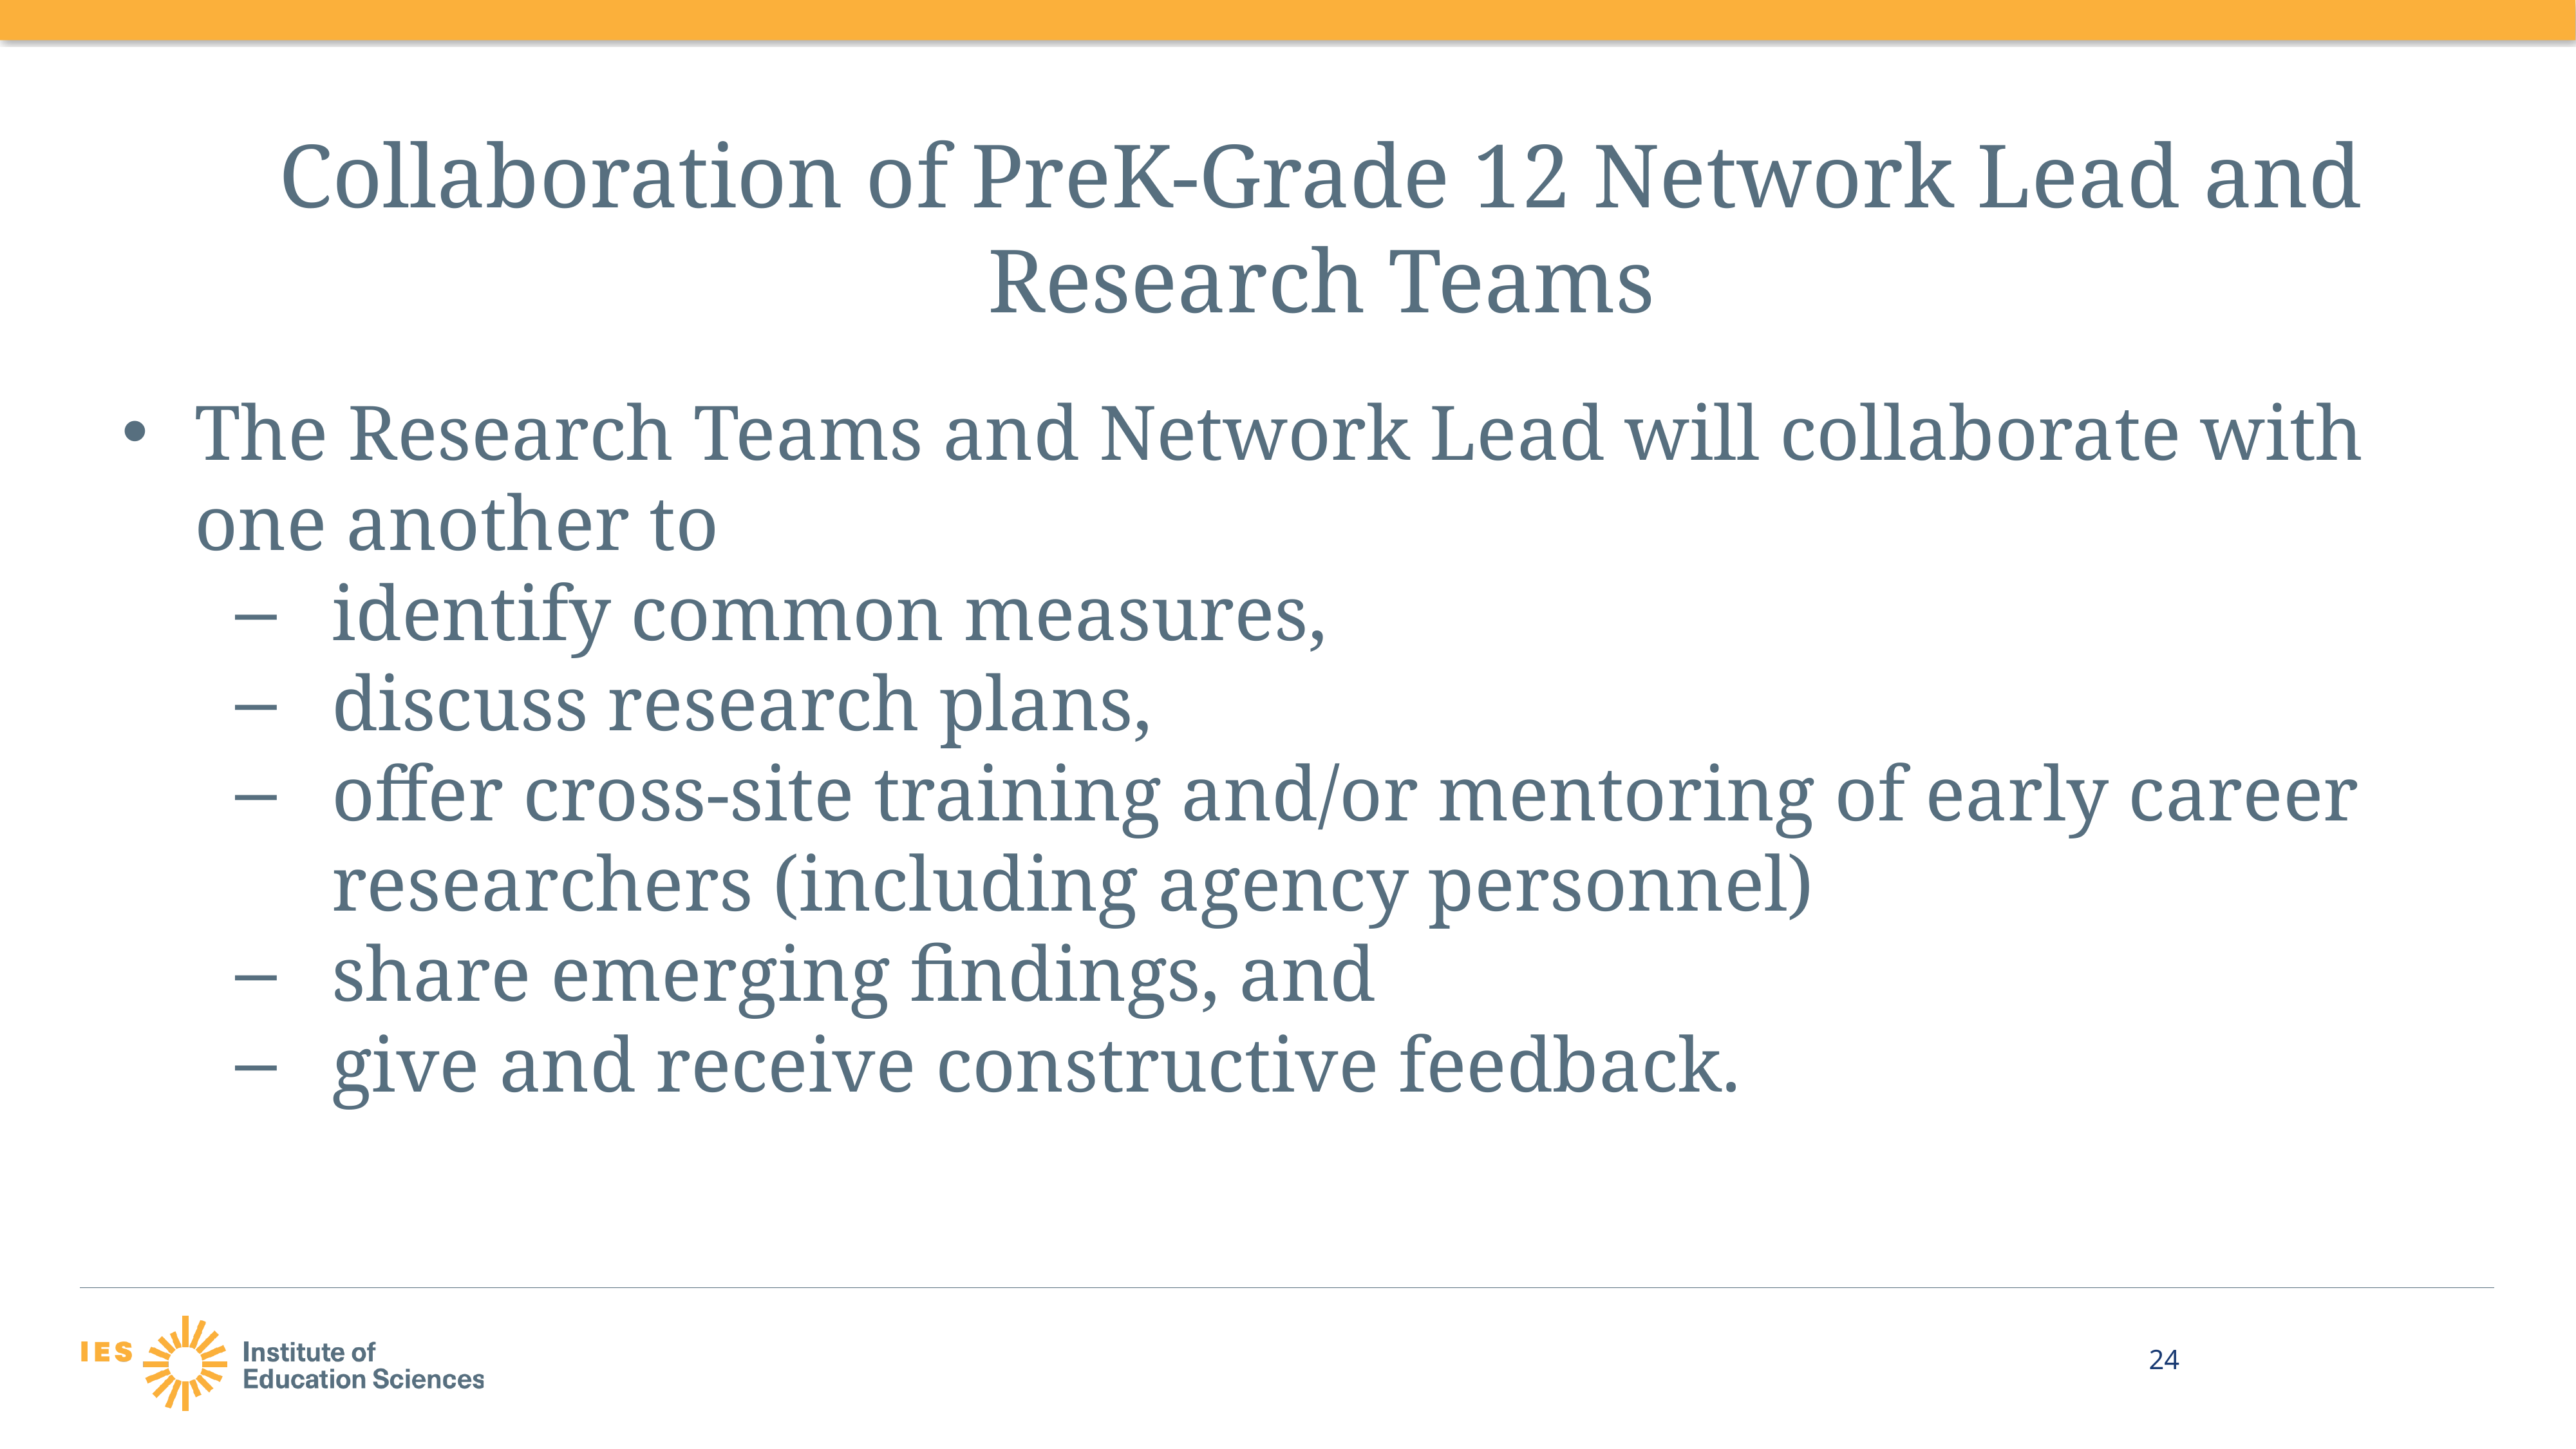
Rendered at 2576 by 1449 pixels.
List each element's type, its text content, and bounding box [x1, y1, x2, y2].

text_box 24 [1738, 1322, 2190, 1400]
title Collaboration of PreK-Grade 12 Network Lead and Research Teams [120, 120, 2455, 250]
list The Research Teams and Network Lead will collaborate with one another to identify common measures, discuss research plans, offer cross-site training and/or mentoring of early career researchers (including agency personnel) share emerging findings, and give and receive constructive feedback. [120, 384, 2455, 1232]
